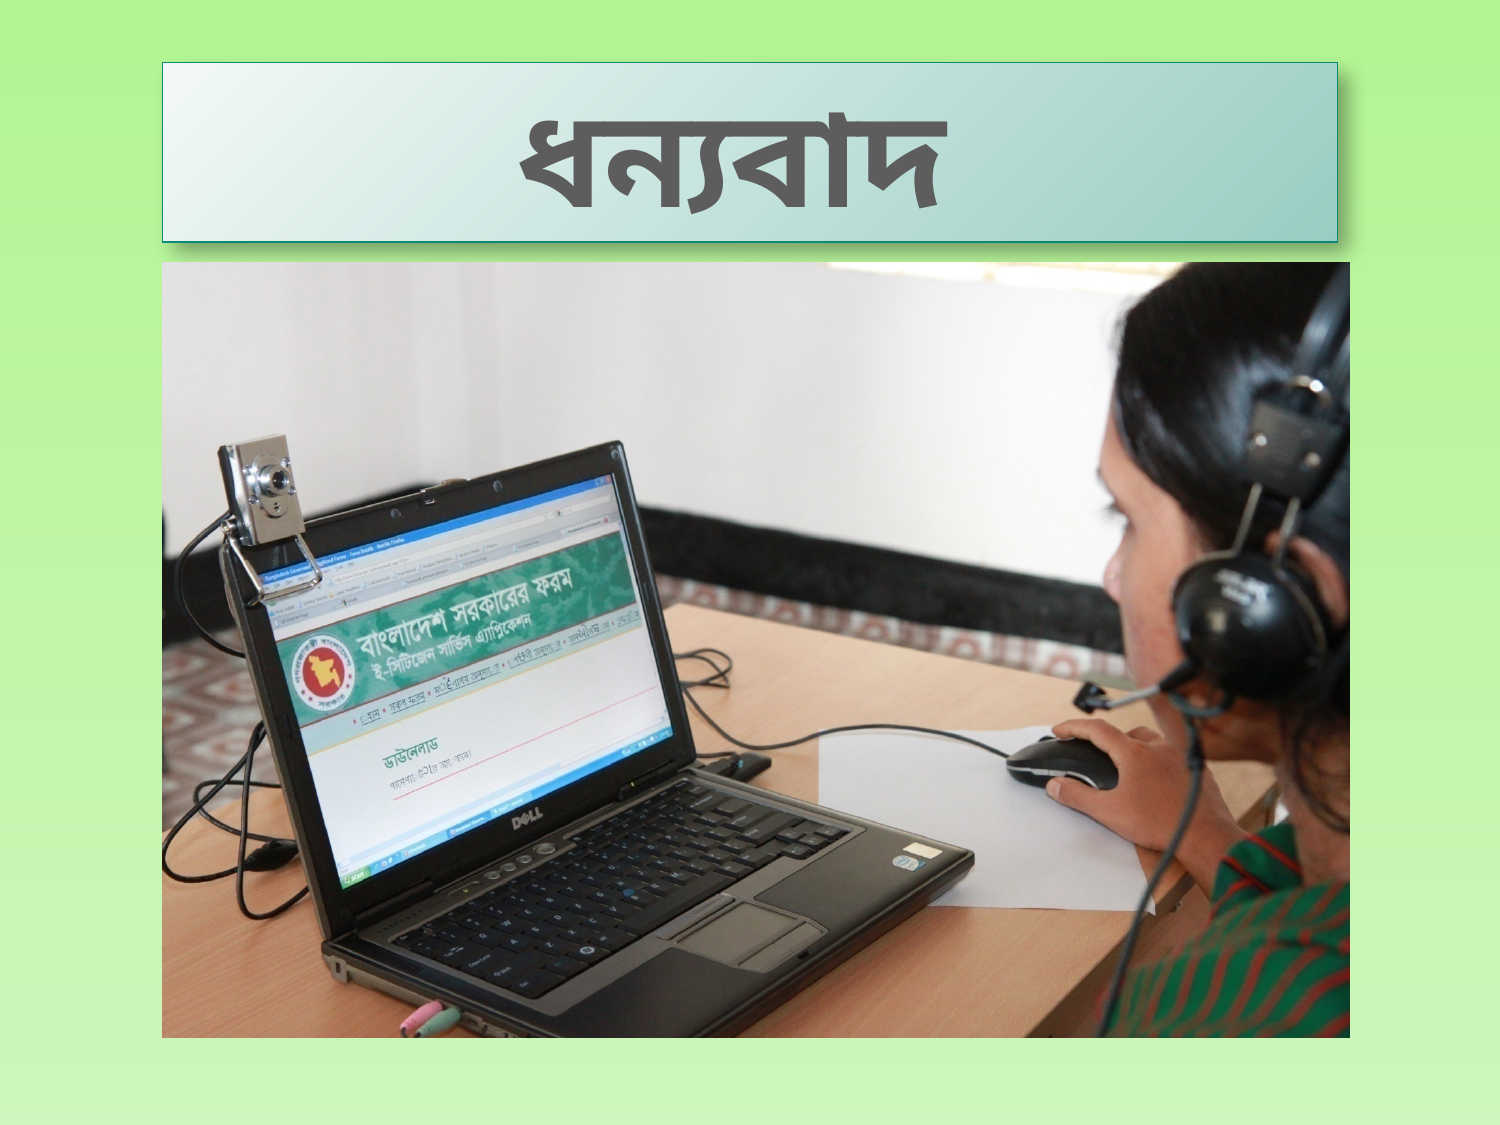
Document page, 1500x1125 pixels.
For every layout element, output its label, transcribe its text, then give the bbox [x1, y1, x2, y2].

text_box ধন্যবাদ [162, 62, 1338, 243]
picture [162, 262, 1351, 1038]
